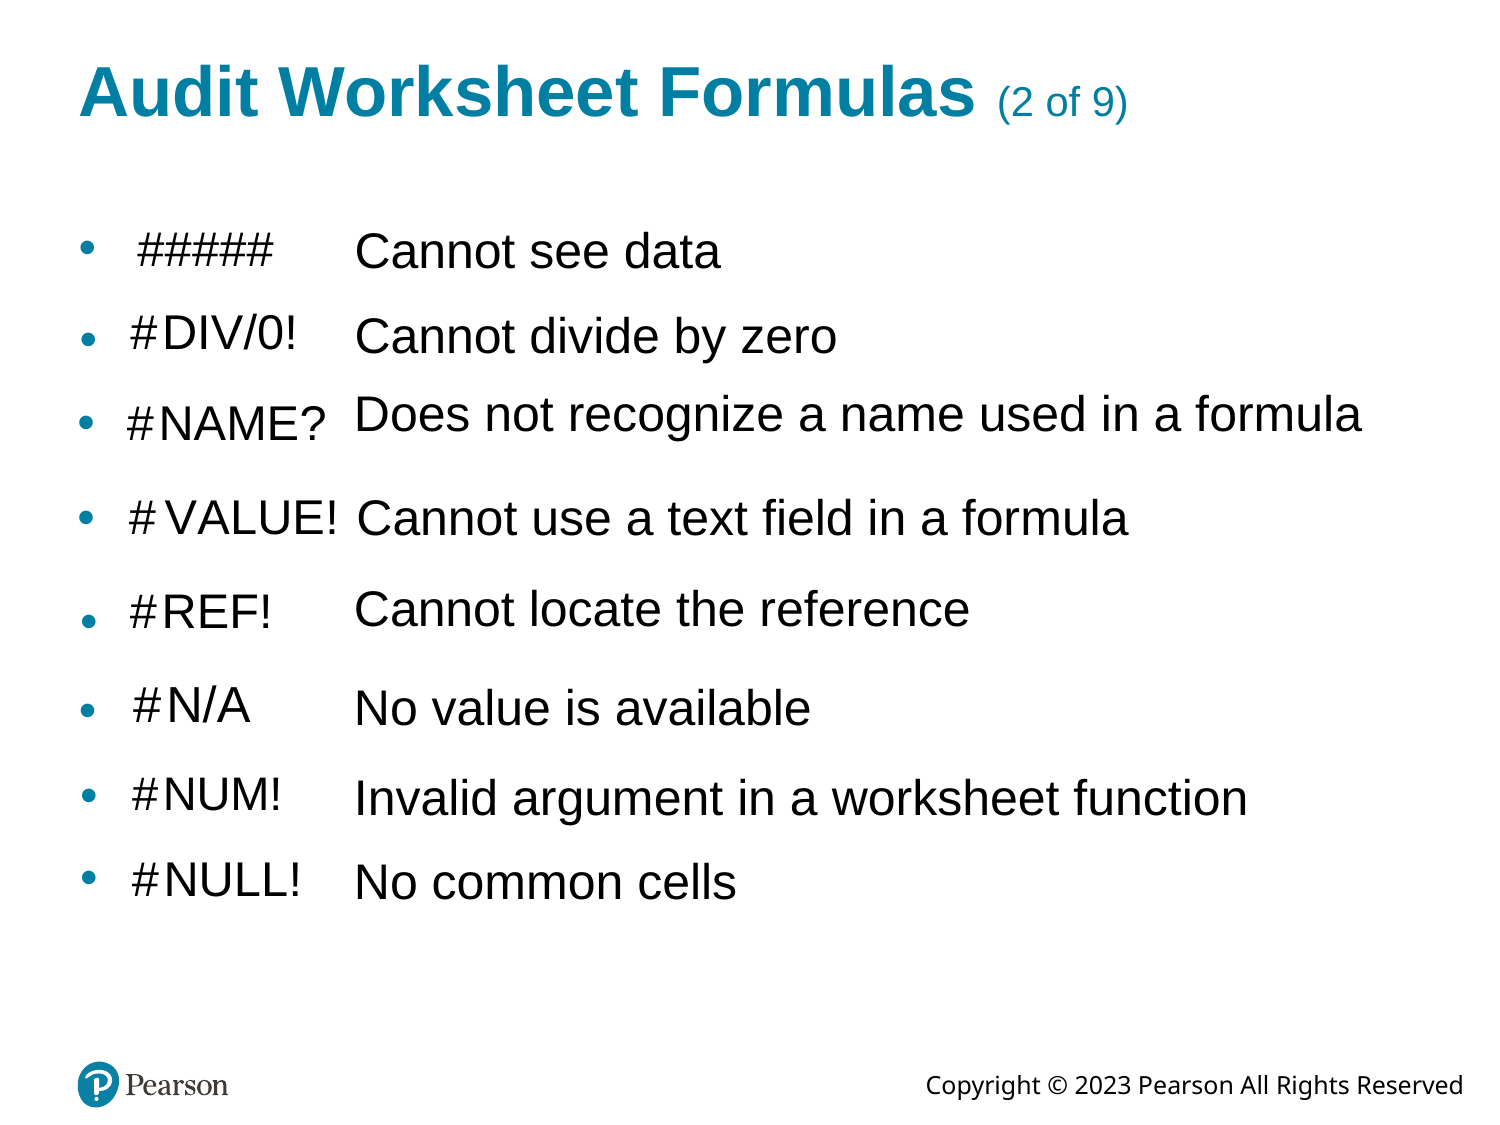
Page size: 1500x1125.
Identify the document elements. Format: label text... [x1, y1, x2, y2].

list Cannot divide by zero [354, 304, 900, 367]
list [77, 392, 98, 456]
list Does not recognize a name used in a formula [353, 381, 1407, 445]
list [79, 309, 96, 356]
list No common cells [353, 849, 1413, 913]
title Audit Worksheet Formulas (2 of 9) [78, 34, 1416, 131]
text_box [121, 583, 285, 641]
list [80, 591, 98, 660]
list [78, 679, 98, 743]
list Cannot see data [354, 218, 750, 272]
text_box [124, 675, 261, 731]
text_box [120, 490, 353, 548]
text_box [123, 767, 294, 823]
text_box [118, 395, 339, 453]
list No value is available [353, 675, 1112, 738]
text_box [122, 304, 310, 362]
list [80, 847, 111, 896]
list [77, 487, 96, 550]
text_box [128, 221, 284, 279]
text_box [123, 851, 316, 909]
list Cannot use a text field in a formula [356, 485, 1197, 548]
list Cannot locate the reference [353, 576, 1250, 639]
list [80, 765, 107, 831]
list Invalid argument in a worksheet function [353, 764, 1426, 828]
list [78, 217, 107, 264]
